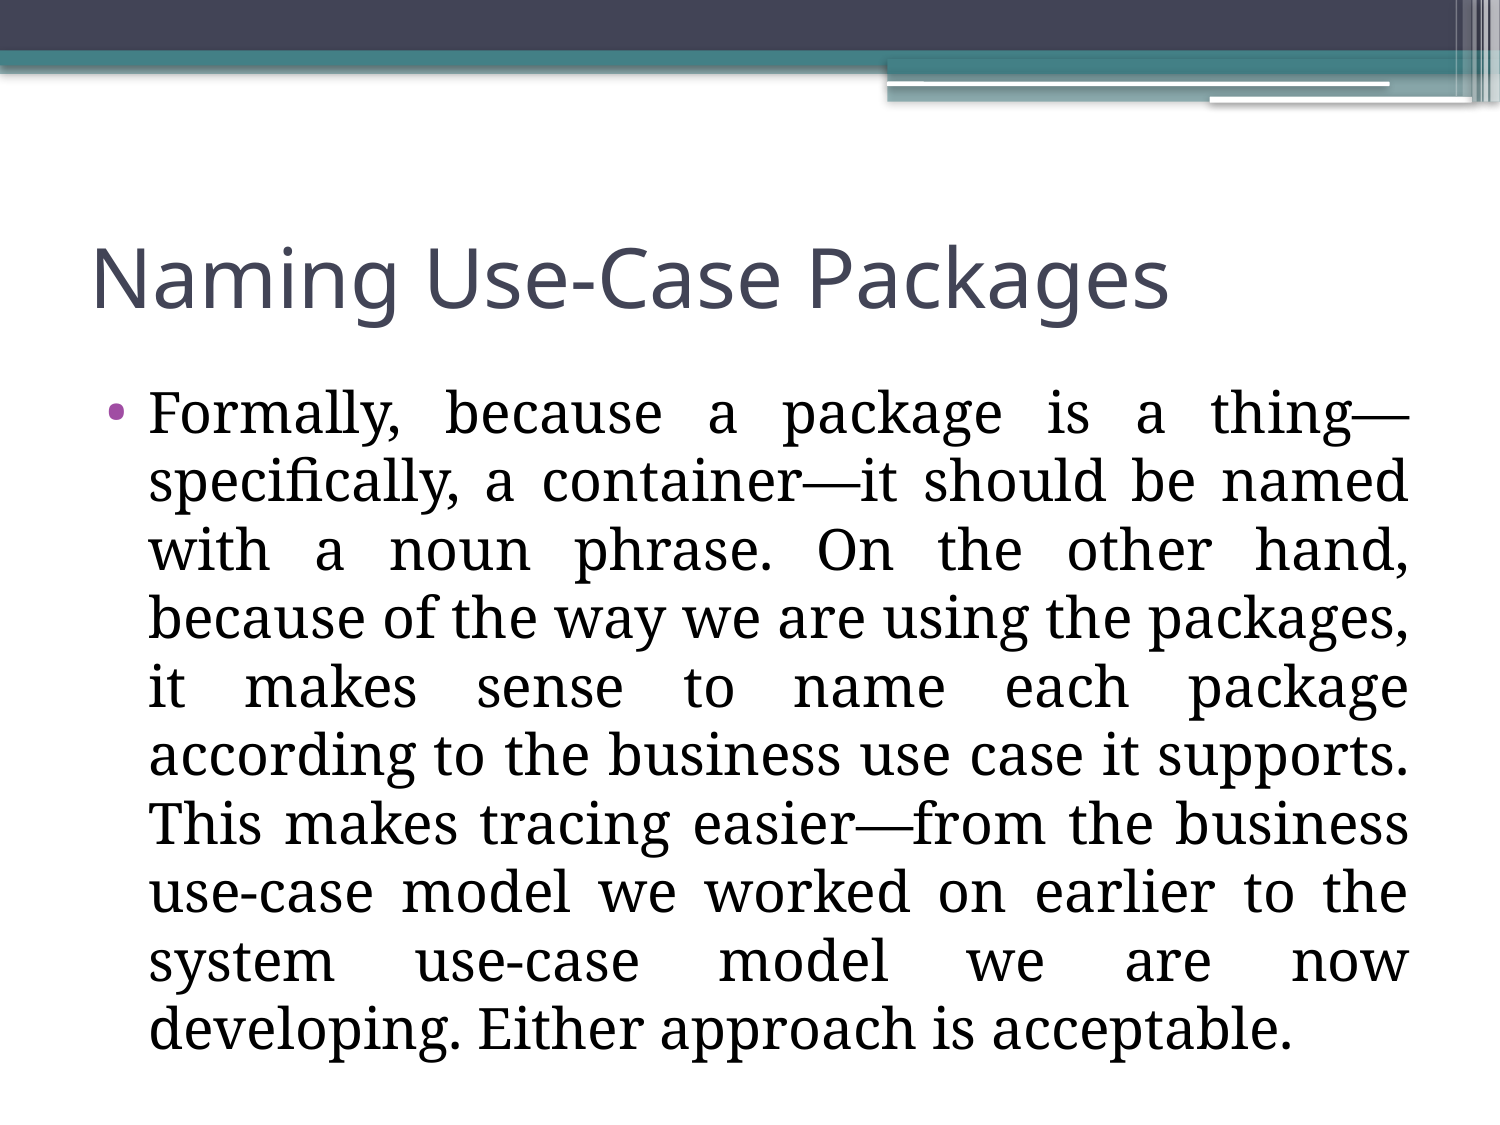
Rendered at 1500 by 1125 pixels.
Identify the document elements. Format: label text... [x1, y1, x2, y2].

list Formally, because a package is a thing—specifically, a container—it should be named with a noun phrase. On the other hand, because of the way we are using the packages, it makes sense to name each package according to the business use case it supports. This makes tracing easier—from the business use-case model we worked on earlier to the system use-case model we are now developing. Either approach is acceptable. [75, 368, 1425, 1079]
title Naming Use-Case Packages [75, 187, 1425, 363]
